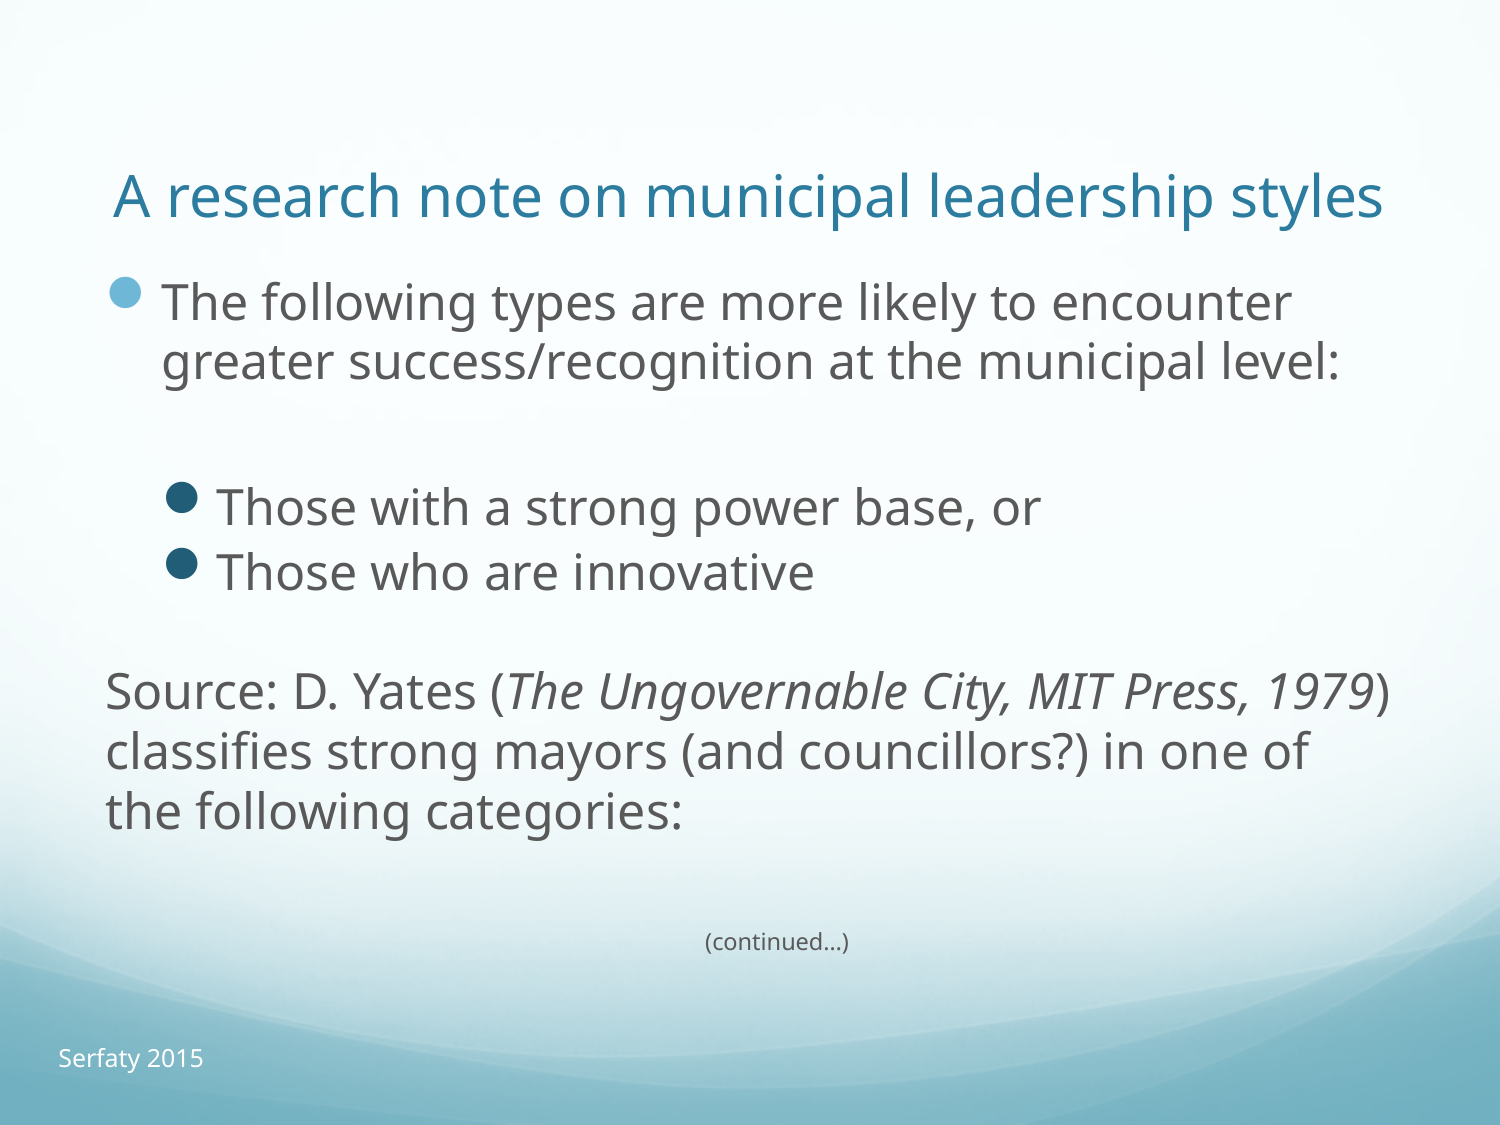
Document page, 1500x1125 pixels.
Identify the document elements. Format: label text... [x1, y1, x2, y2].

list The following types are more likely to encounter greater success/recognition at the municipal level: Those with a strong power base, or Those who are innovative Source: D. Yates (The Ungovernable City, MIT Press, 1979) classifies strong mayors (and councillors?) in one of the following categories: (continued…) [90, 262, 1410, 975]
footer Serfaty 2015 [43, 1029, 838, 1090]
title A research note on municipal leadership styles [90, 17, 1410, 237]
